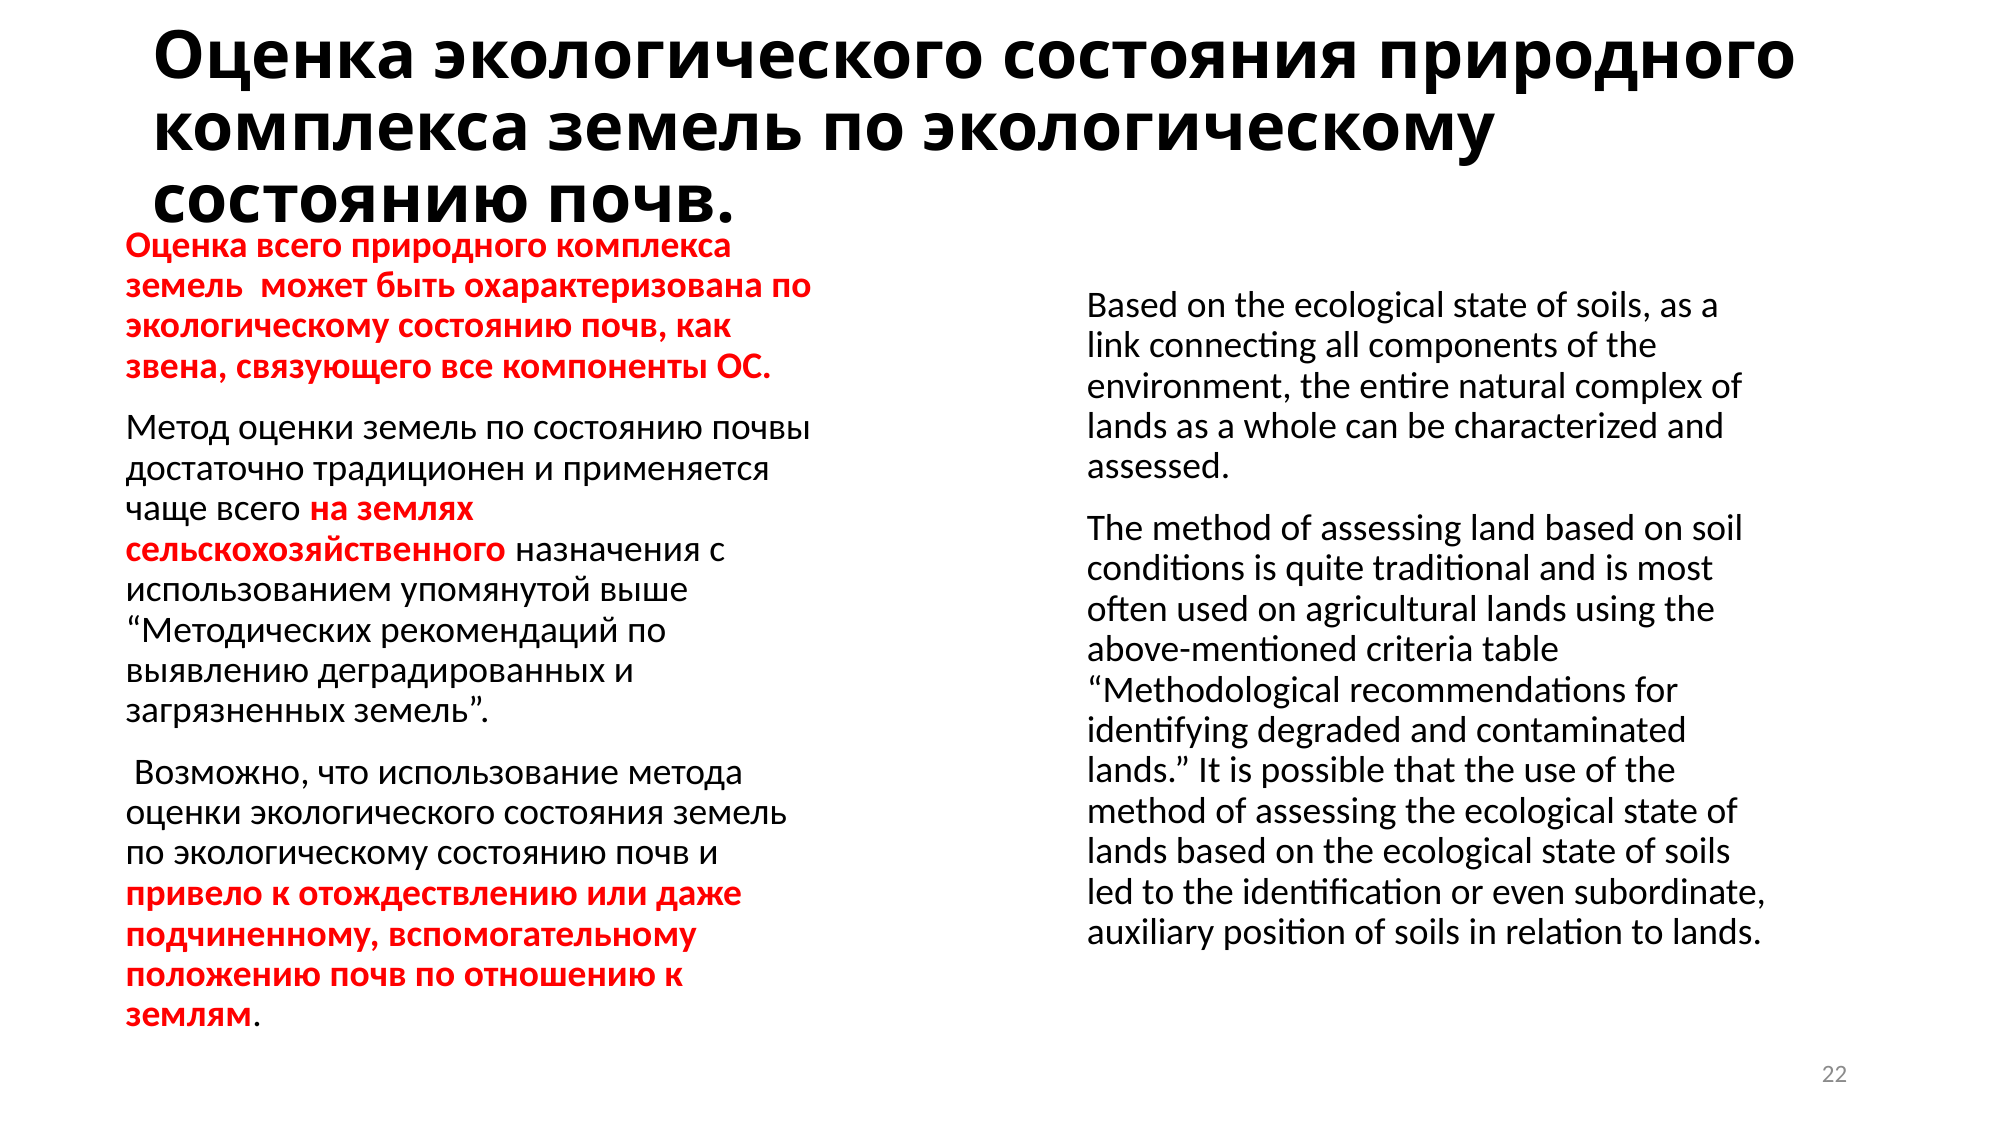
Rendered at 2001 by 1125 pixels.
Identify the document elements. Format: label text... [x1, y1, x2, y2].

slide_number 22 [1412, 1042, 1863, 1103]
title Оценка экологического состояния природного комплекса земель по экологическому состоянию почв. [137, 59, 1863, 278]
list Оценка всего природного комплекса земель может быть охарактеризована по экологическому состоянию почв, как звена, связующего все компоненты ОС. Метод оценки земель по состоянию почвы достаточно традиционен и применяется чаще всего на землях сельскохозяйственного назначения с использованием упомянутой выше “Методических рекомендаций по выявлению деградированных и загрязненных земель”. Возможно, что использование метода оценки экологического состояния земель по экологическому состоянию почв и привело к отождествлению или даже подчиненному, вспомогательному положению почв по отношению к землям. [110, 217, 832, 931]
text_box Based on the ecological state of soils, as a link connecting all components of the environment, the entire natural complex of lands as a whole can be characterized and assessed. The method of assessing land based on soil conditions is quite traditional and is most often used on agricultural lands using the above-mentioned criteria table “Methodological recommendations for identifying degraded and contaminated lands.” It is possible that the use of the method of assessing the ecological state of lands based on the ecological state of soils led to the identification or even subordinate, auxiliary position of soils in relation to lands. [1071, 277, 1793, 992]
